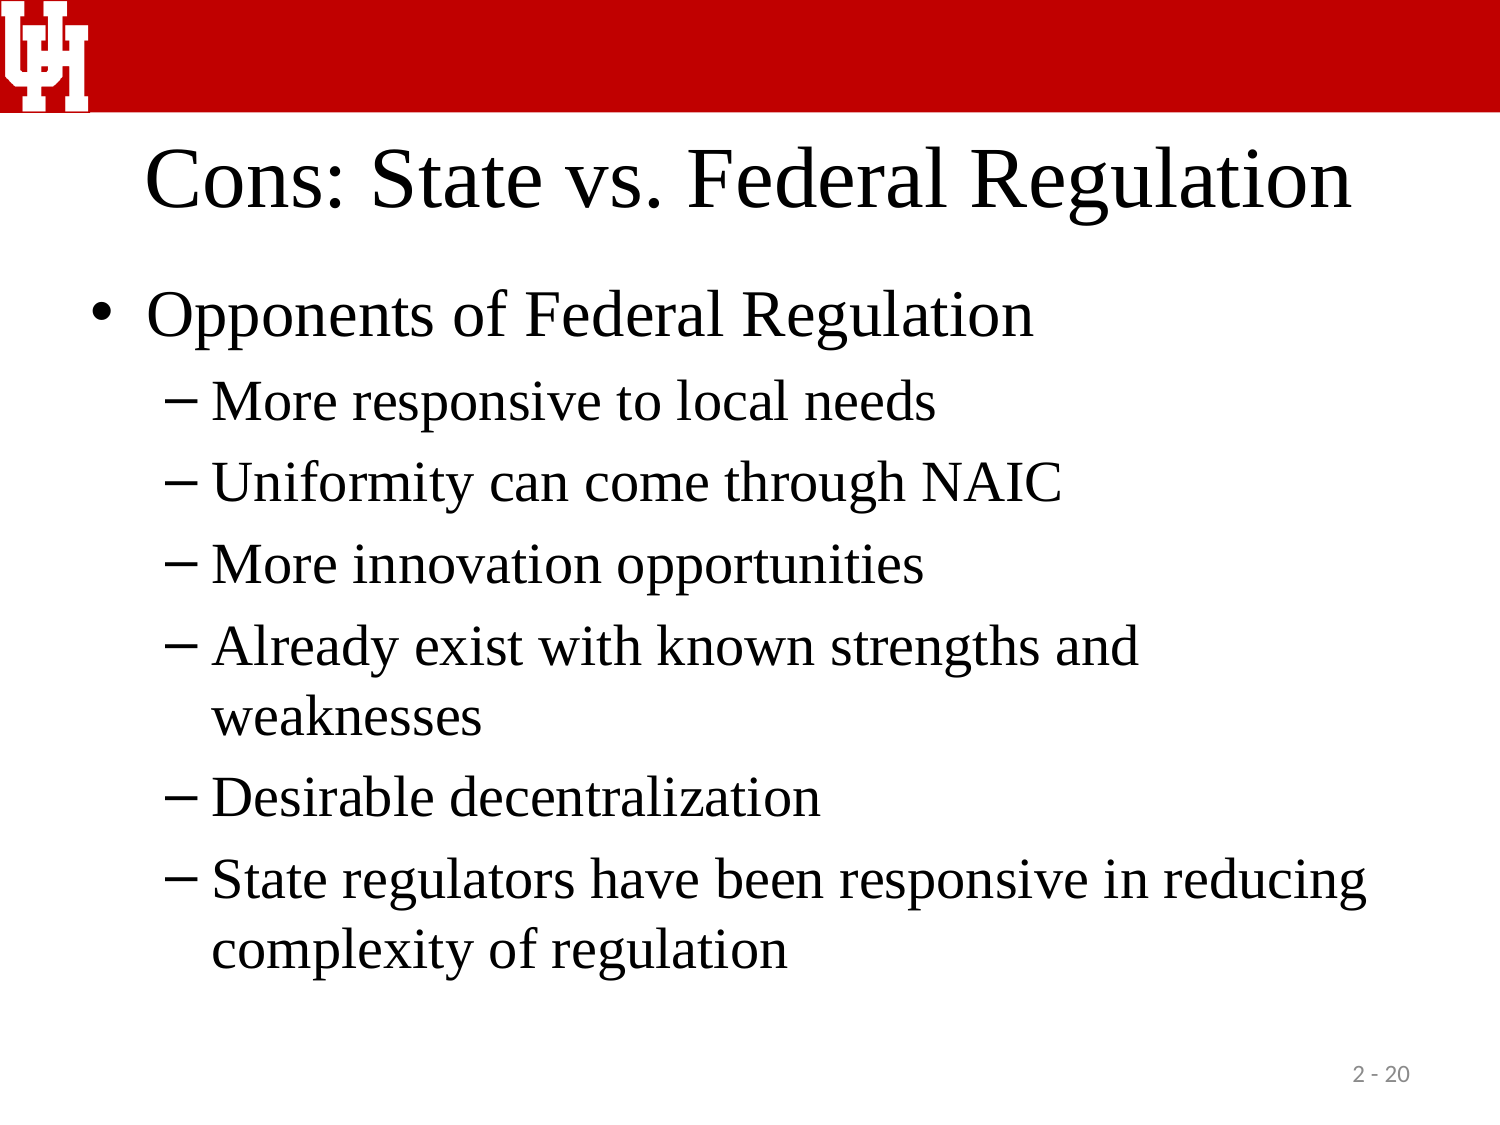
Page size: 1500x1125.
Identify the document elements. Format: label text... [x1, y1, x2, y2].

slide_number 2 - 20 [1074, 1042, 1425, 1103]
title Cons: State vs. Federal Regulation [75, 112, 1425, 233]
picture [0, 0, 91, 113]
list Opponents of Federal Regulation More responsive to local needs Uniformity can come through NAIC More innovation opportunities Already exist with known strengths and weaknesses Desirable decentralization State regulators have been responsive in reducing complexity of regulation [75, 262, 1425, 1005]
